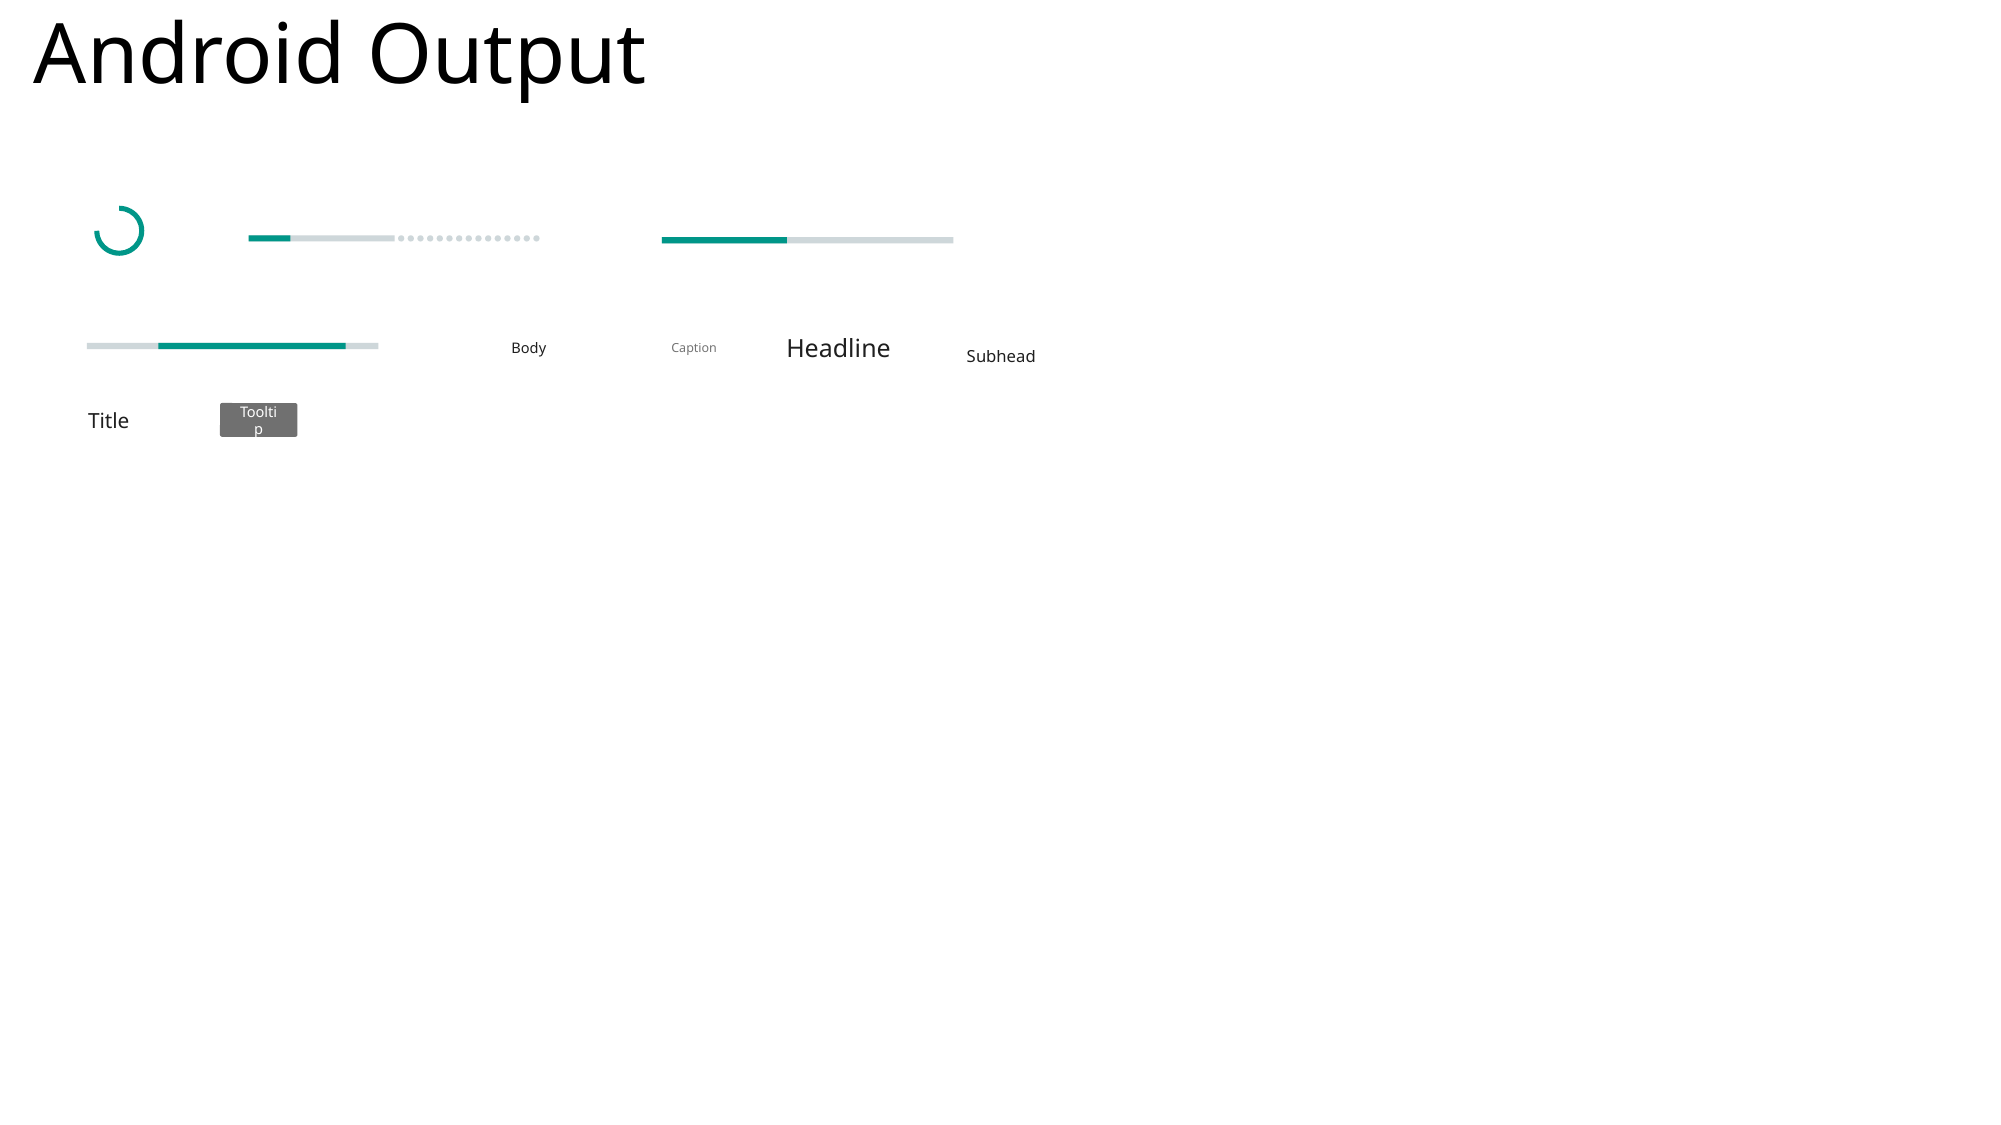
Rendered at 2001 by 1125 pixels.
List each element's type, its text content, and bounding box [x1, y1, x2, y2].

title Android Output [18, 3, 1744, 110]
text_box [86, 342, 379, 350]
text_box Subhead [954, 340, 1048, 372]
text_box Caption [659, 334, 730, 362]
text_box Body [499, 333, 559, 363]
text_box Tooltip [218, 401, 299, 438]
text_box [248, 235, 540, 242]
text_box Headline [774, 326, 903, 369]
text_box Title [76, 401, 142, 439]
text_box [93, 204, 146, 257]
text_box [661, 237, 954, 244]
